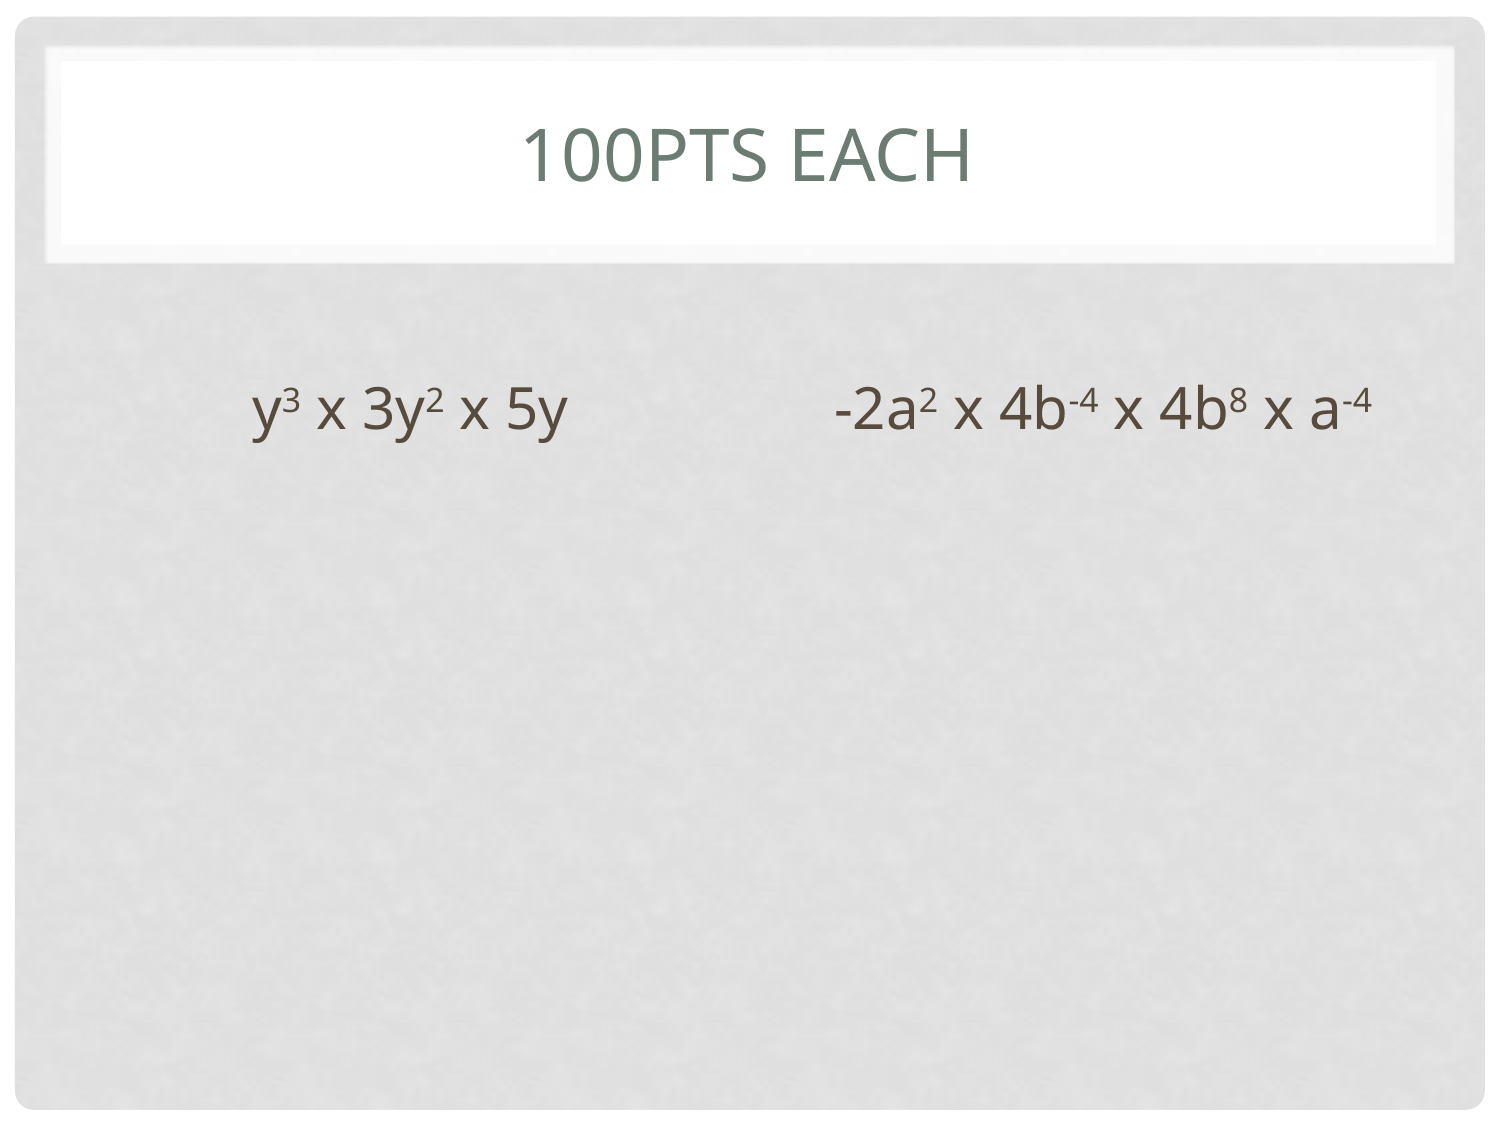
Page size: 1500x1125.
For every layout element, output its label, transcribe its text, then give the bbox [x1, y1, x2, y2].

list -2a2 x 4b-4 x 4b8 x a-4 [762, 281, 1425, 1005]
title 100pts each [69, 66, 1425, 238]
list y3 x 3y2 x 5y [69, 281, 733, 1005]
